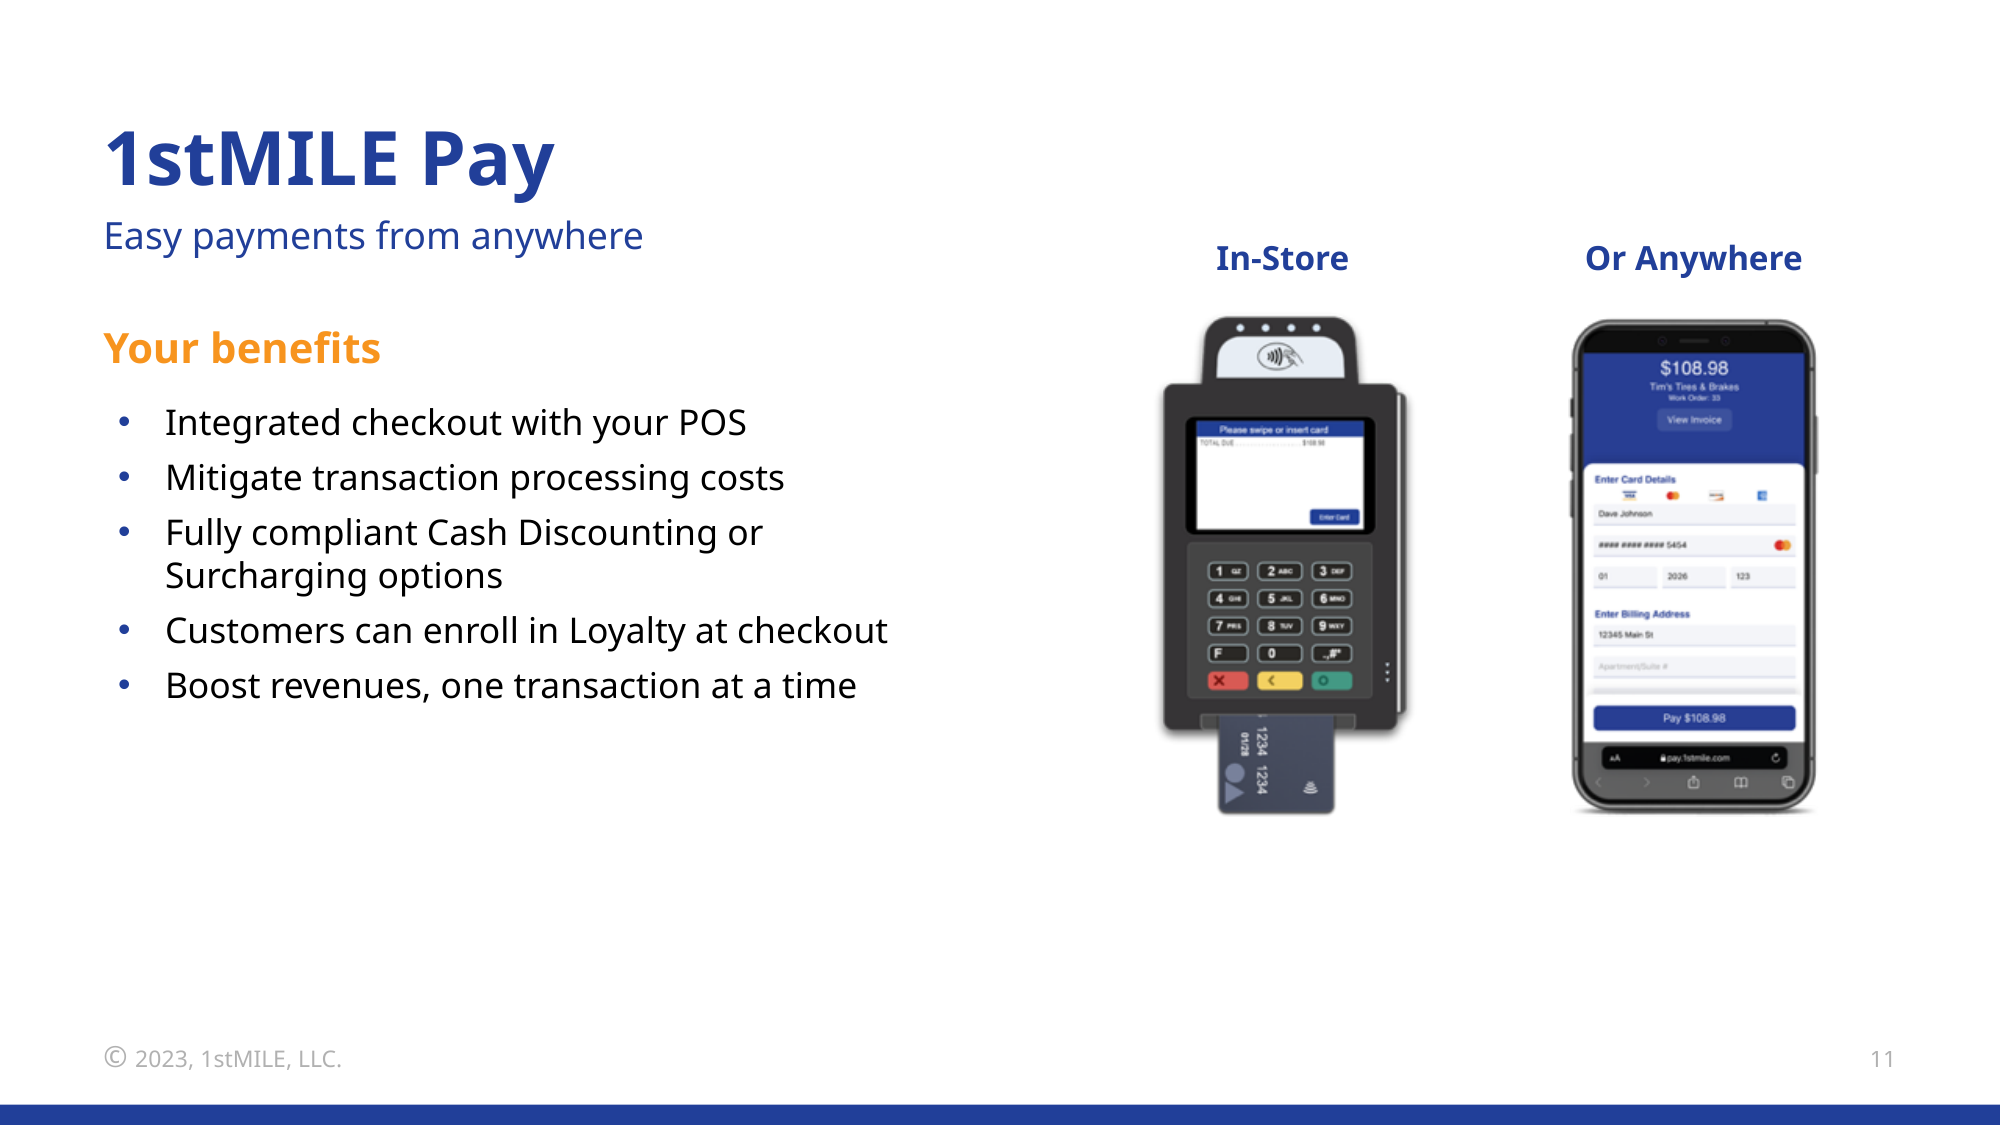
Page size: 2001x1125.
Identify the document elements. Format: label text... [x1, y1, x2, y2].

list 1stMILE Pay [103, 95, 1923, 208]
text_box In-Store [1110, 237, 1455, 278]
text_box Your benefits [103, 321, 448, 372]
text_box Easy payments from anywhere [103, 208, 1923, 267]
text_box Integrated checkout with your POS Mitigate transaction processing costs Fully compliant Cash Discounting or Surcharging options Customers can enroll in Loyalty at checkout Boost revenues, one transaction at a time [103, 392, 906, 771]
picture [1547, 312, 1841, 823]
picture [1137, 307, 1429, 817]
text_box Or Anywhere [1522, 237, 1867, 278]
